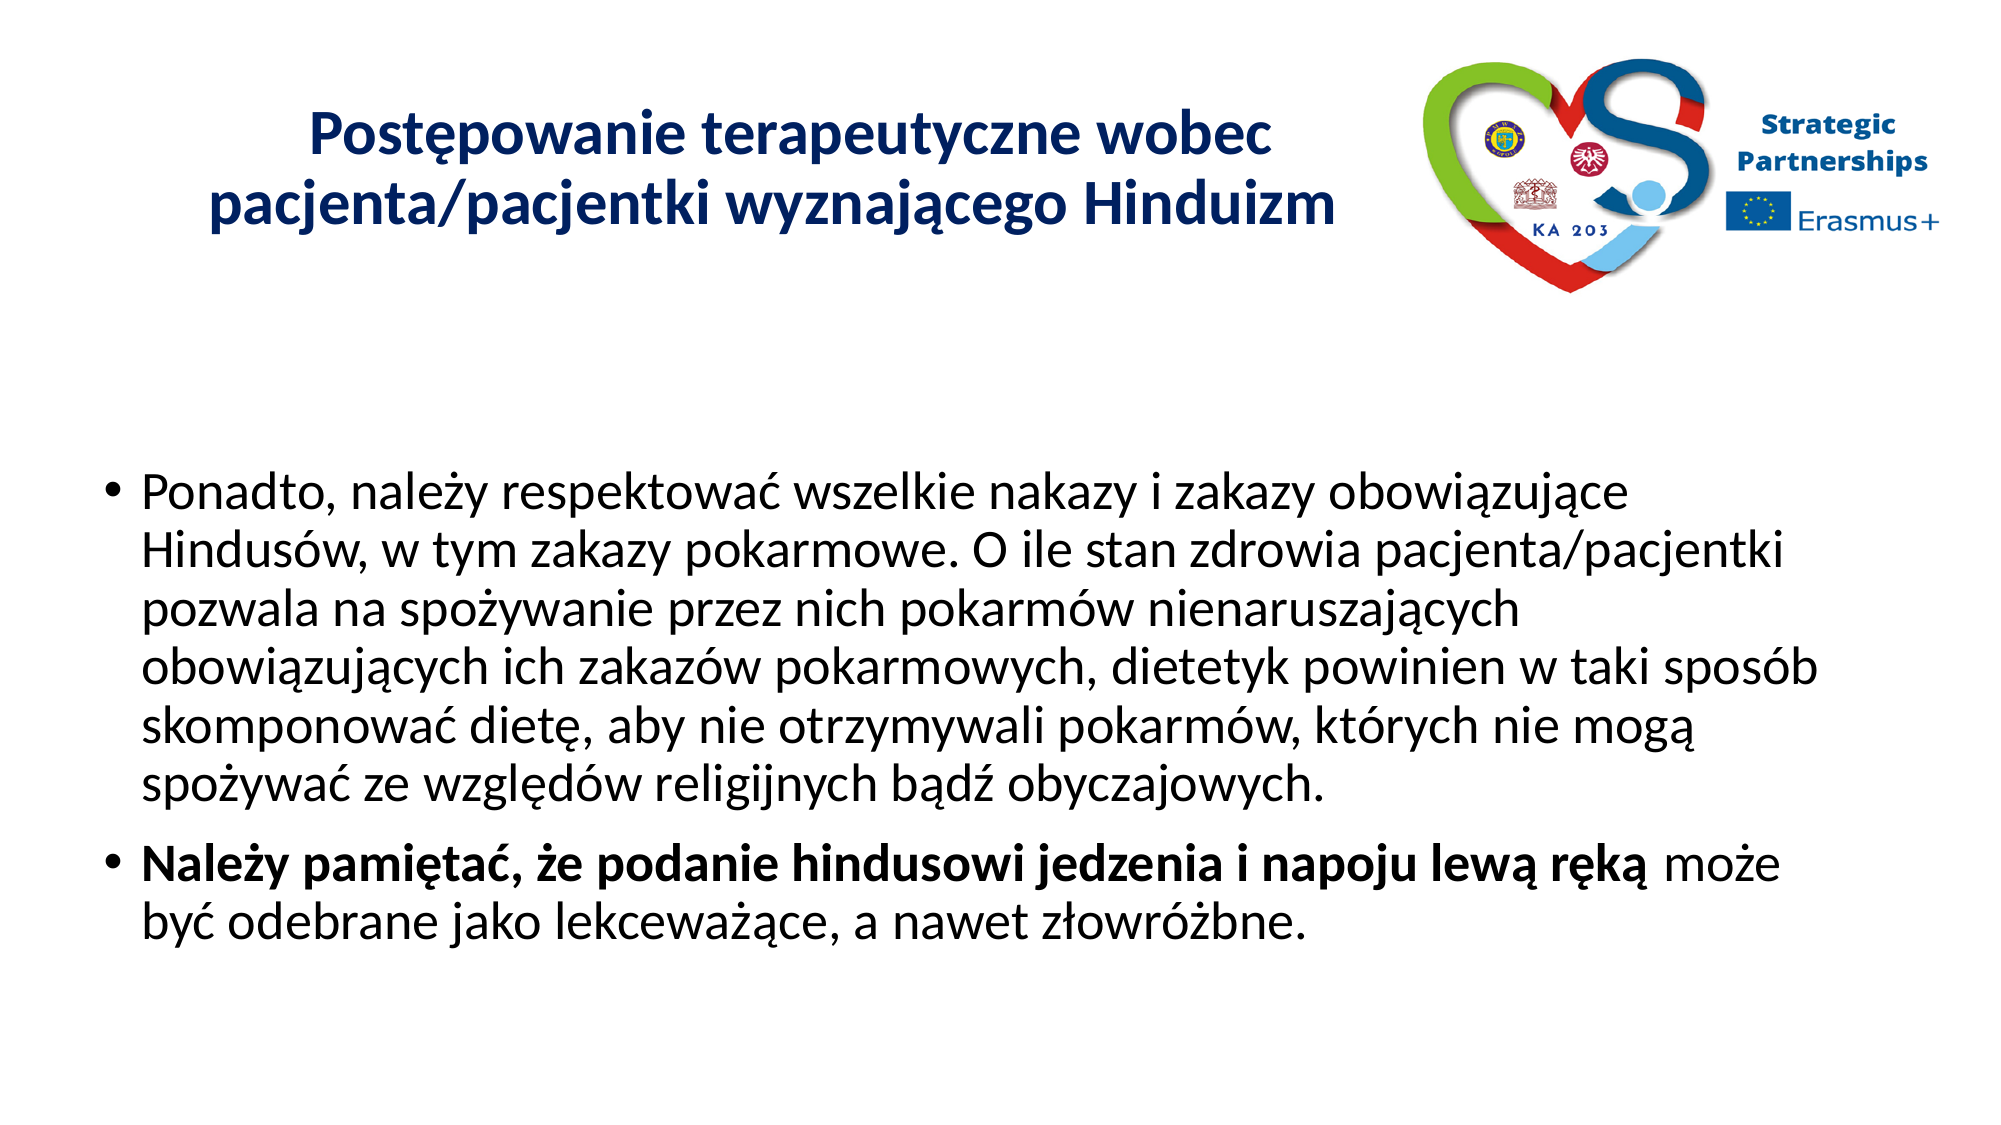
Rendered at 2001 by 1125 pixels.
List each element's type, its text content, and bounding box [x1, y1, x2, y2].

title Postępowanie terapeutyczne wobec pacjenta/pacjentki wyznającego Hinduizm [48, 59, 1413, 278]
list Ponadto, należy respektować wszelkie nakazy i zakazy obowiązujące Hindusów, w tym zakazy pokarmowe. O ile stan zdrowia pacjenta/pacjentki pozwala na spożywanie przez nich pokarmów nienaruszających obowiązujących ich zakazów pokarmowych, dietetyk powinien w taki sposób skomponować dietę, aby nie otrzymywali pokarmów, których nie mogą spożywać ze względów religijnych bądź obyczajowych. Należy pamiętać, że podanie hindusowi jedzenia i napoju lewą ręką może być odebrane jako lekceważące, a nawet złowróżbne. [88, 454, 1863, 1099]
picture [1413, 26, 1952, 321]
